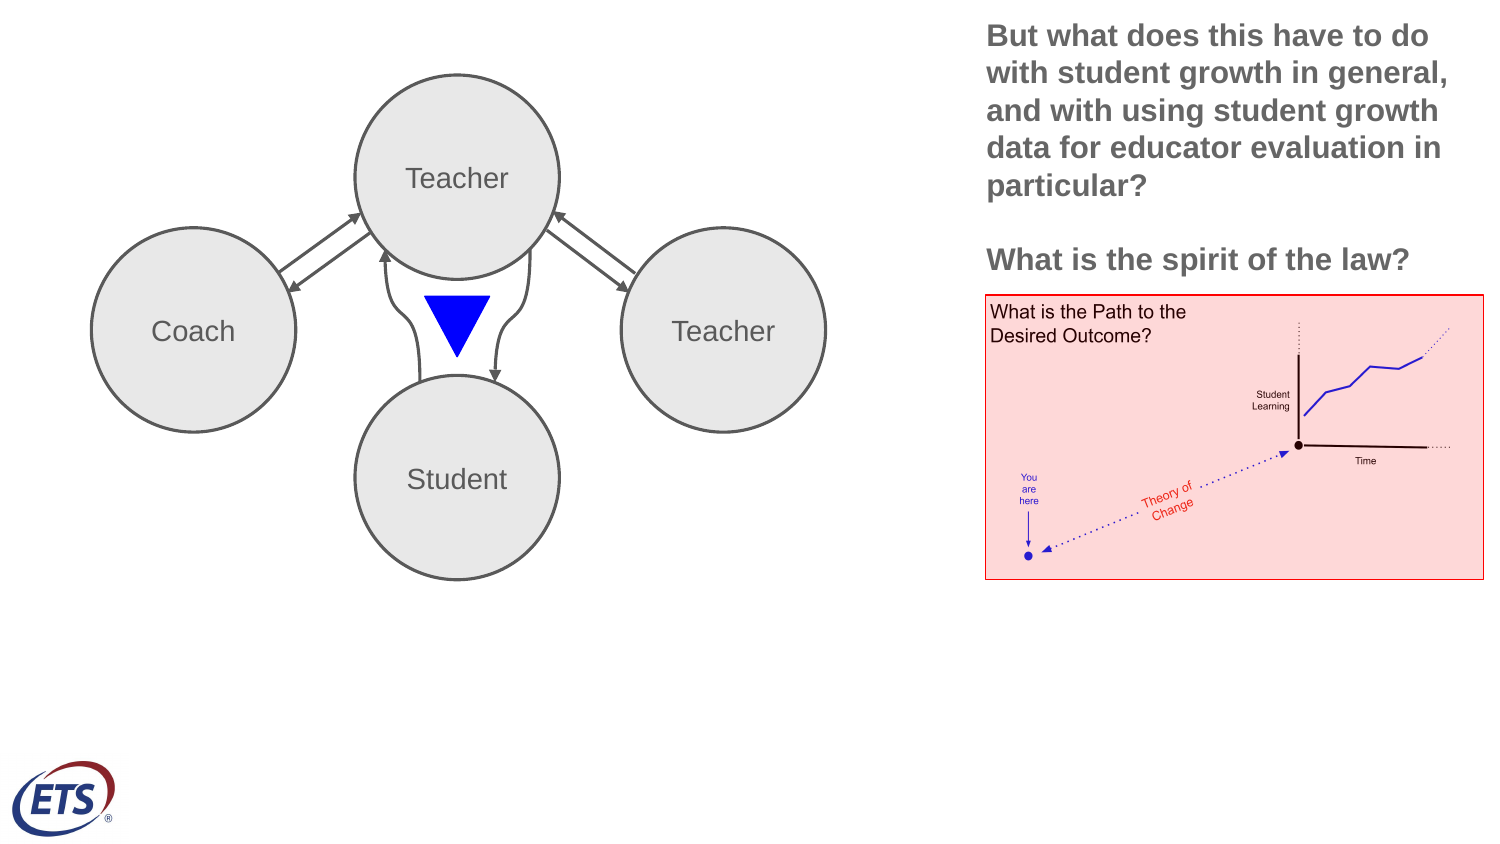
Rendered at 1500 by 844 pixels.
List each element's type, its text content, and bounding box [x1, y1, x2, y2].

picture [985, 294, 1484, 580]
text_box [91, 74, 826, 580]
picture [0, 753, 129, 844]
title But what does this have to do with student growth in general, and with using student growth data for educator evaluation in particular? What is the spirit of the law? [971, 0, 1497, 285]
